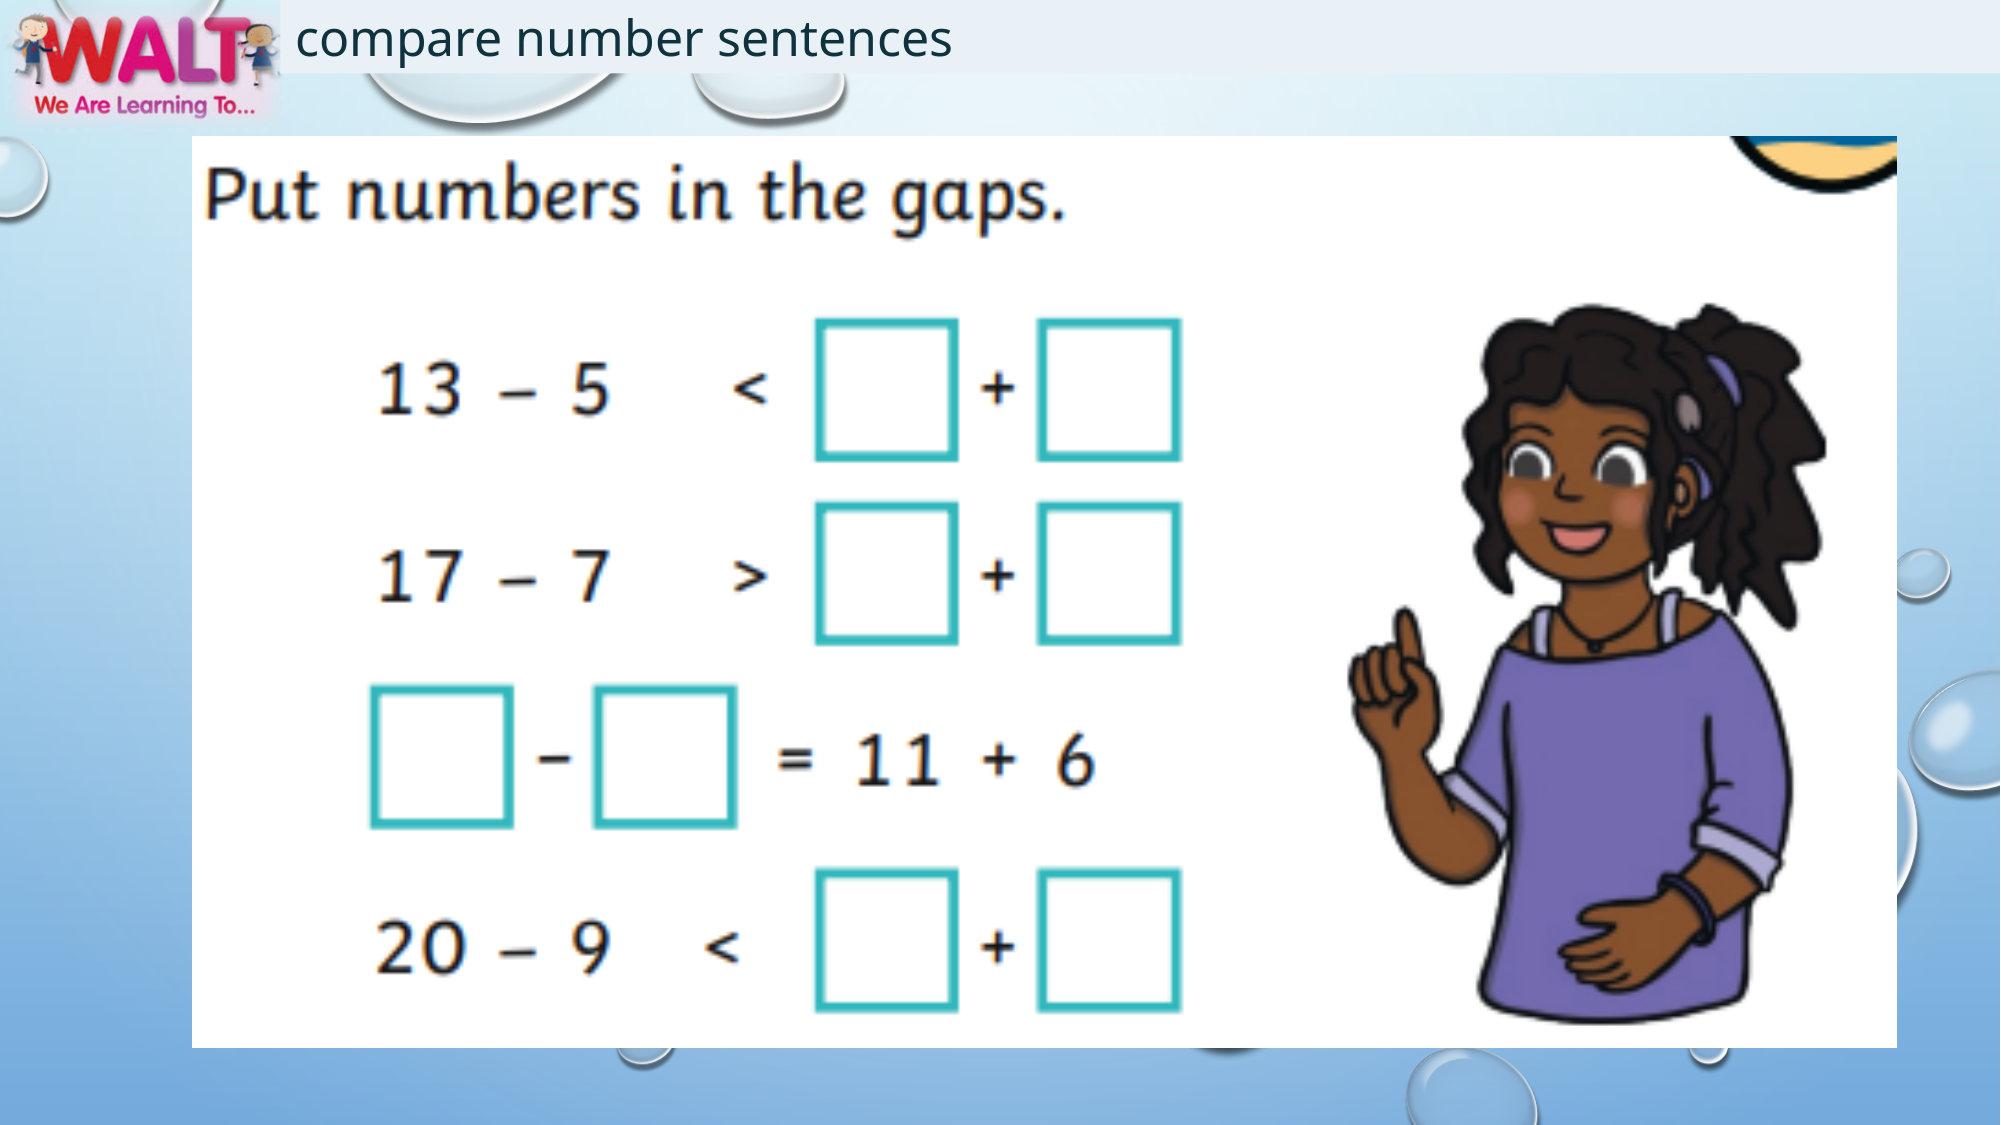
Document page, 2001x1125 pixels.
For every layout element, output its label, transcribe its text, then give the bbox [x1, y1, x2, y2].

text_box compare number sentences [292, 0, 2000, 74]
picture [0, 0, 2000, 1125]
